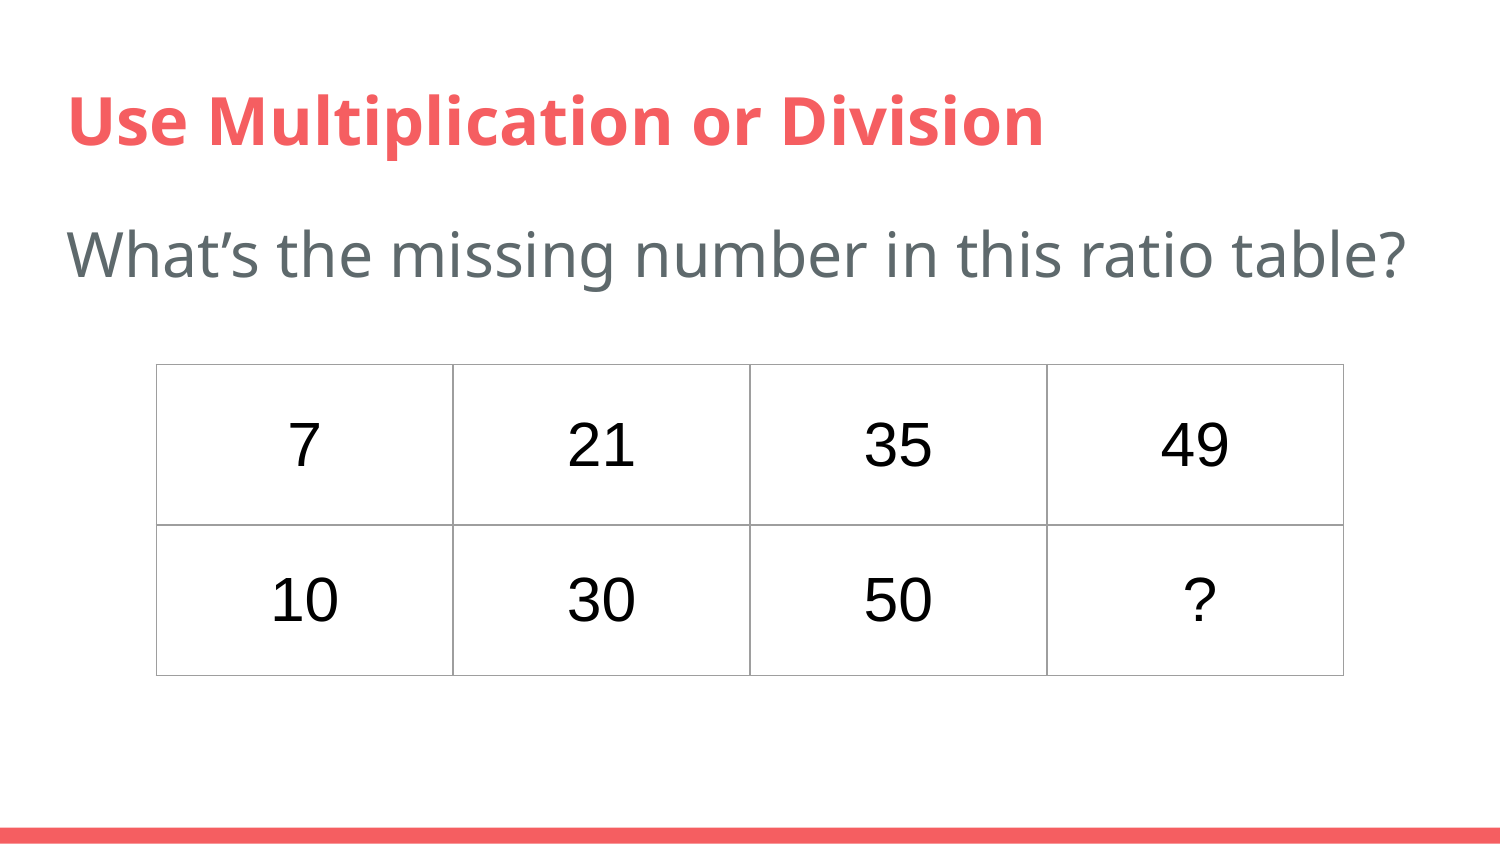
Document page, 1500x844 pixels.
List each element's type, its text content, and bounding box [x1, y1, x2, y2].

title Use Multiplication or Division [51, 64, 1449, 167]
table_header 35 [751, 365, 1046, 524]
table_cell 30 [454, 526, 749, 675]
table_header 21 [454, 365, 749, 524]
list What’s the missing number in this ratio table? [51, 189, 1449, 750]
table_header 49 [1048, 365, 1343, 524]
table_header 7 [157, 365, 452, 524]
table_cell 10 [157, 526, 452, 675]
table_cell 50 [751, 526, 1046, 675]
table_cell ? [1048, 526, 1343, 675]
